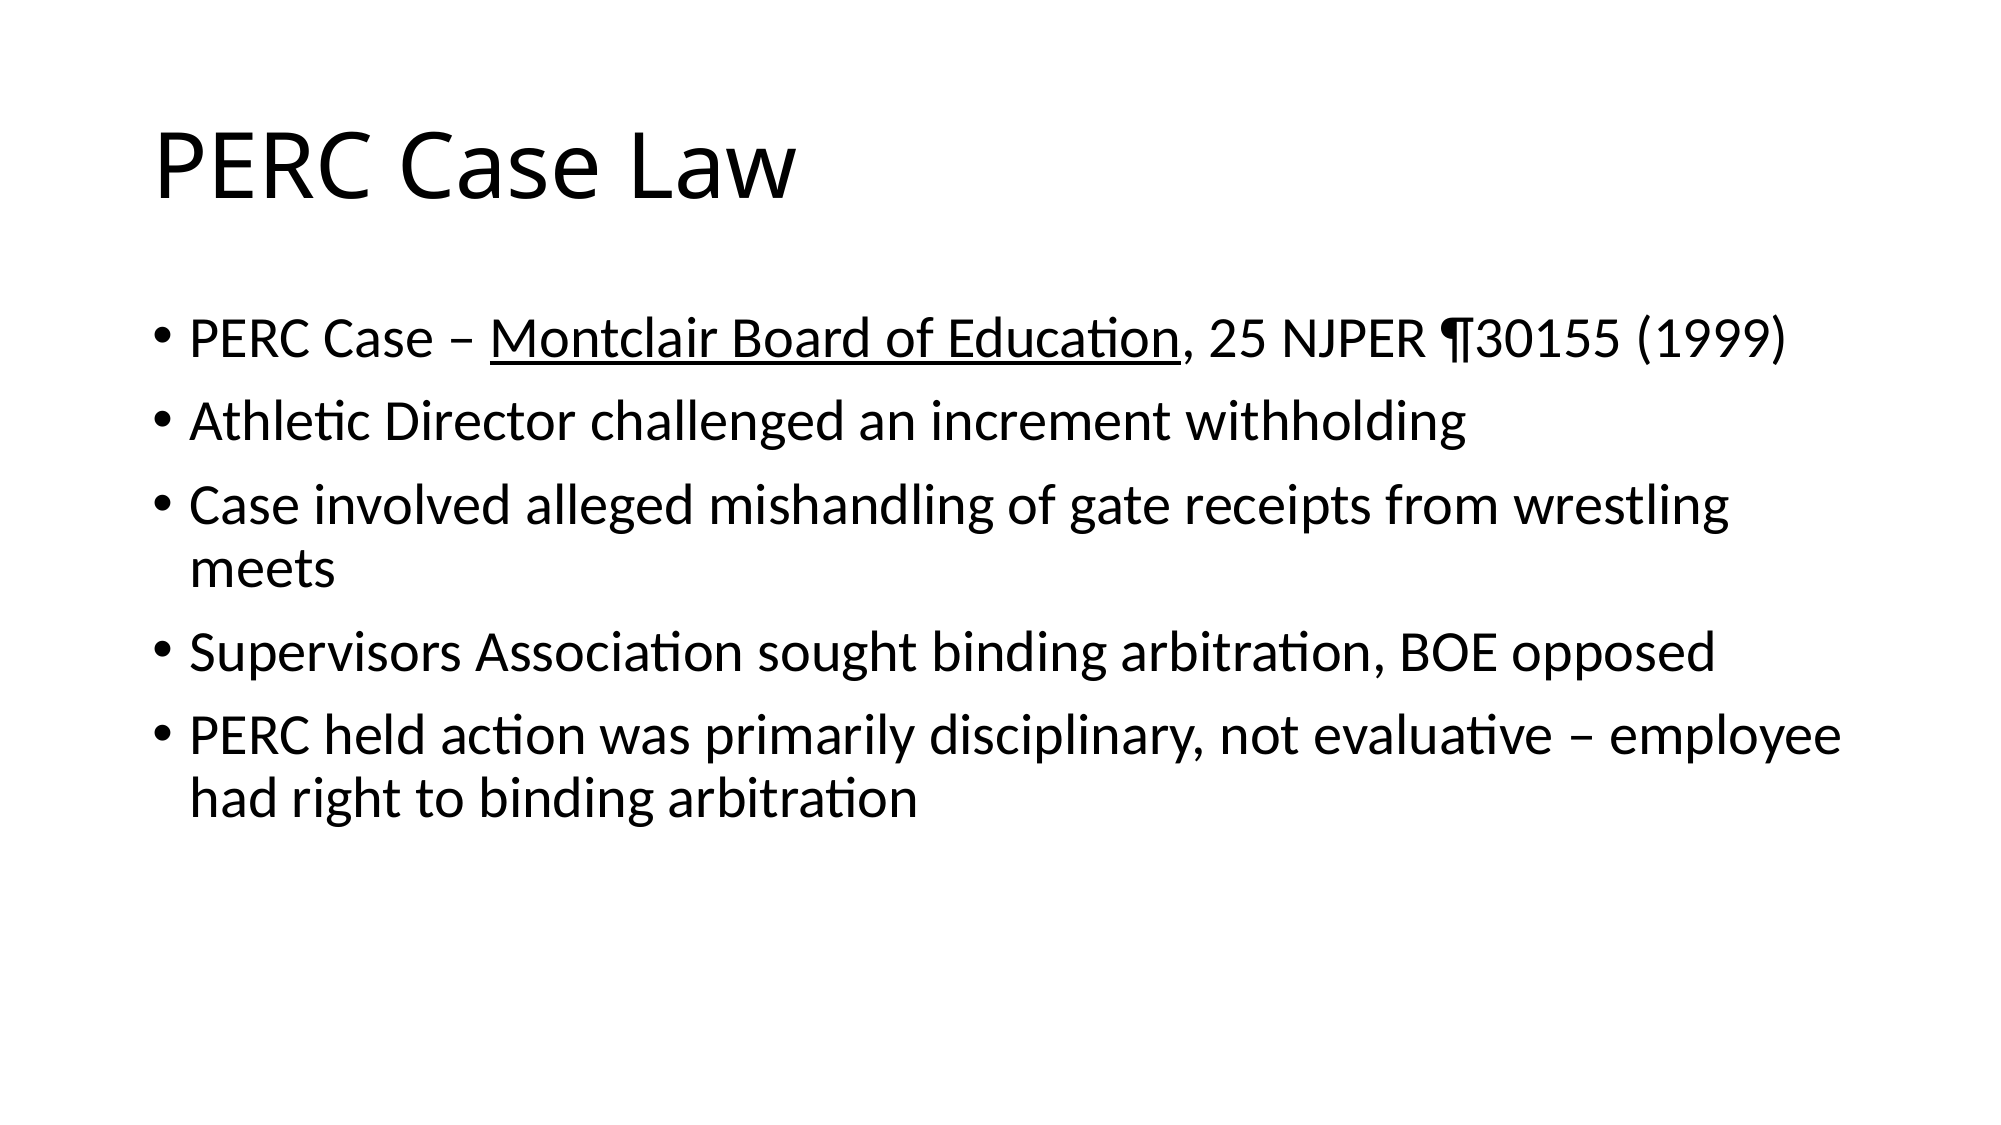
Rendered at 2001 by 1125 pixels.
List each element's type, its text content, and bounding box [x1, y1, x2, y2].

title PERC Case Law [137, 59, 1863, 278]
list PERC Case – Montclair Board of Education, 25 NJPER ¶30155 (1999) Athletic Director challenged an increment withholding Case involved alleged mishandling of gate receipts from wrestling meets Supervisors Association sought binding arbitration, BOE opposed PERC held action was primarily disciplinary, not evaluative – employee had right to binding arbitration [137, 299, 1863, 1014]
